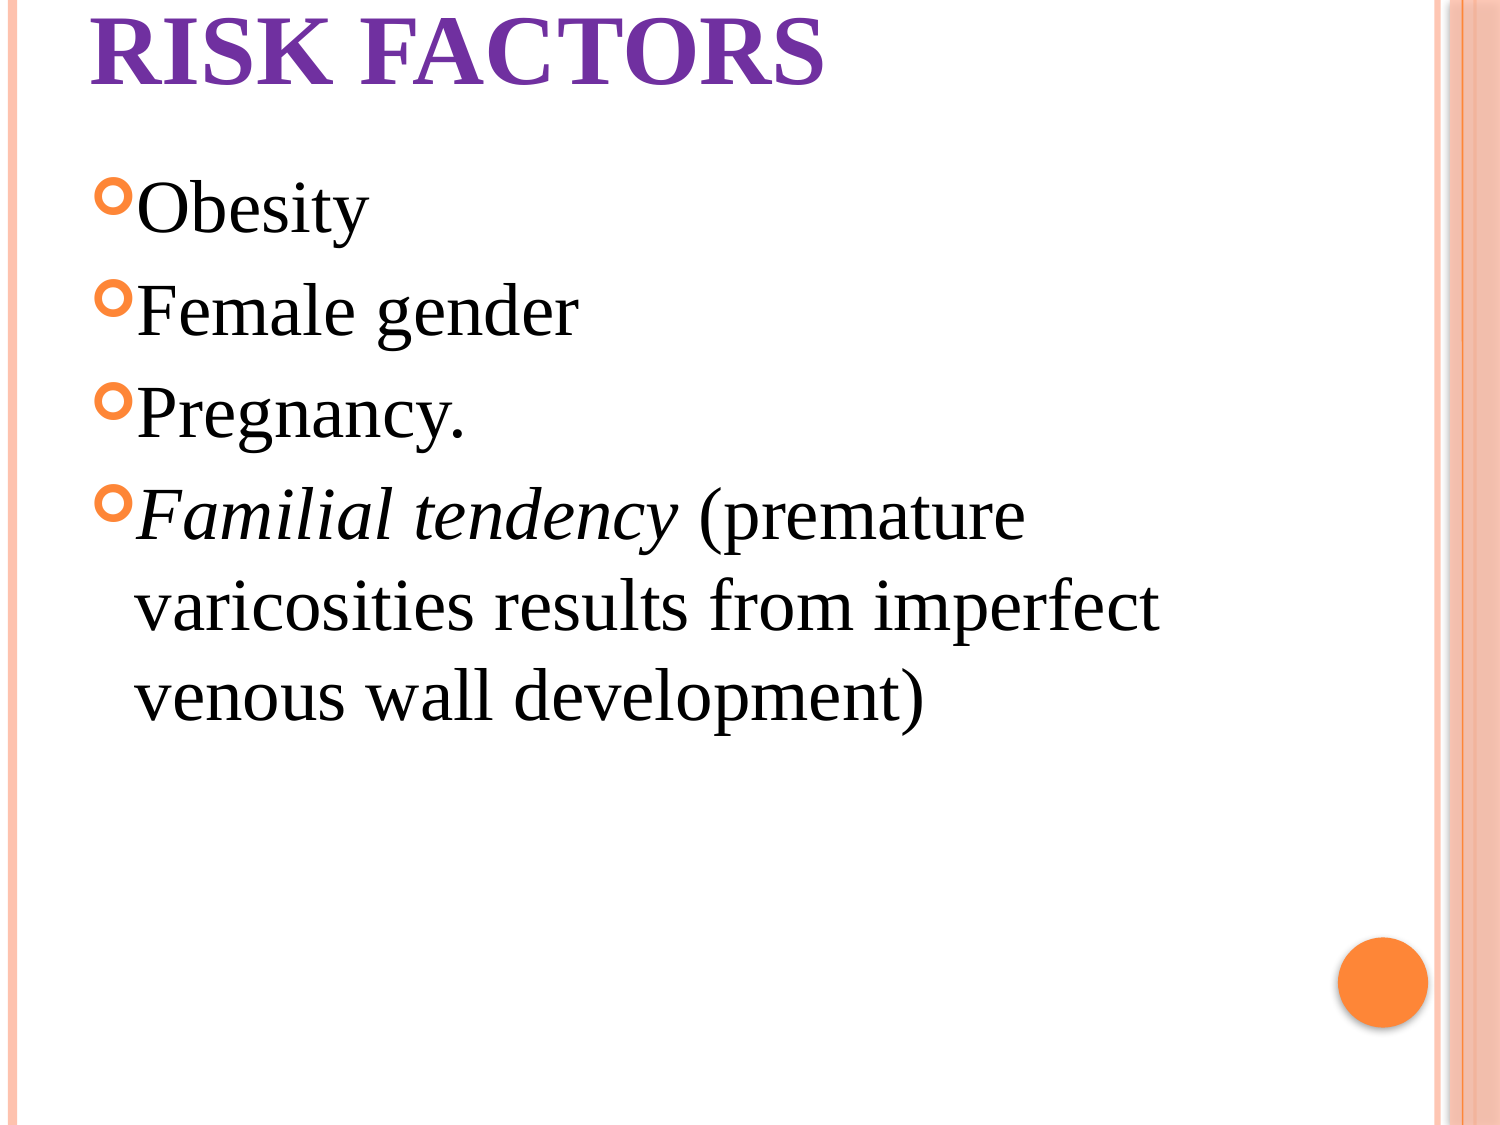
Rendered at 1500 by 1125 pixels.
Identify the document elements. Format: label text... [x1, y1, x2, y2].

list Obesity Female gender Pregnancy. Familial tendency (premature varicosities results from imperfect venous wall development) [74, 149, 1301, 1063]
title Risk factors [75, 45, 1300, 113]
